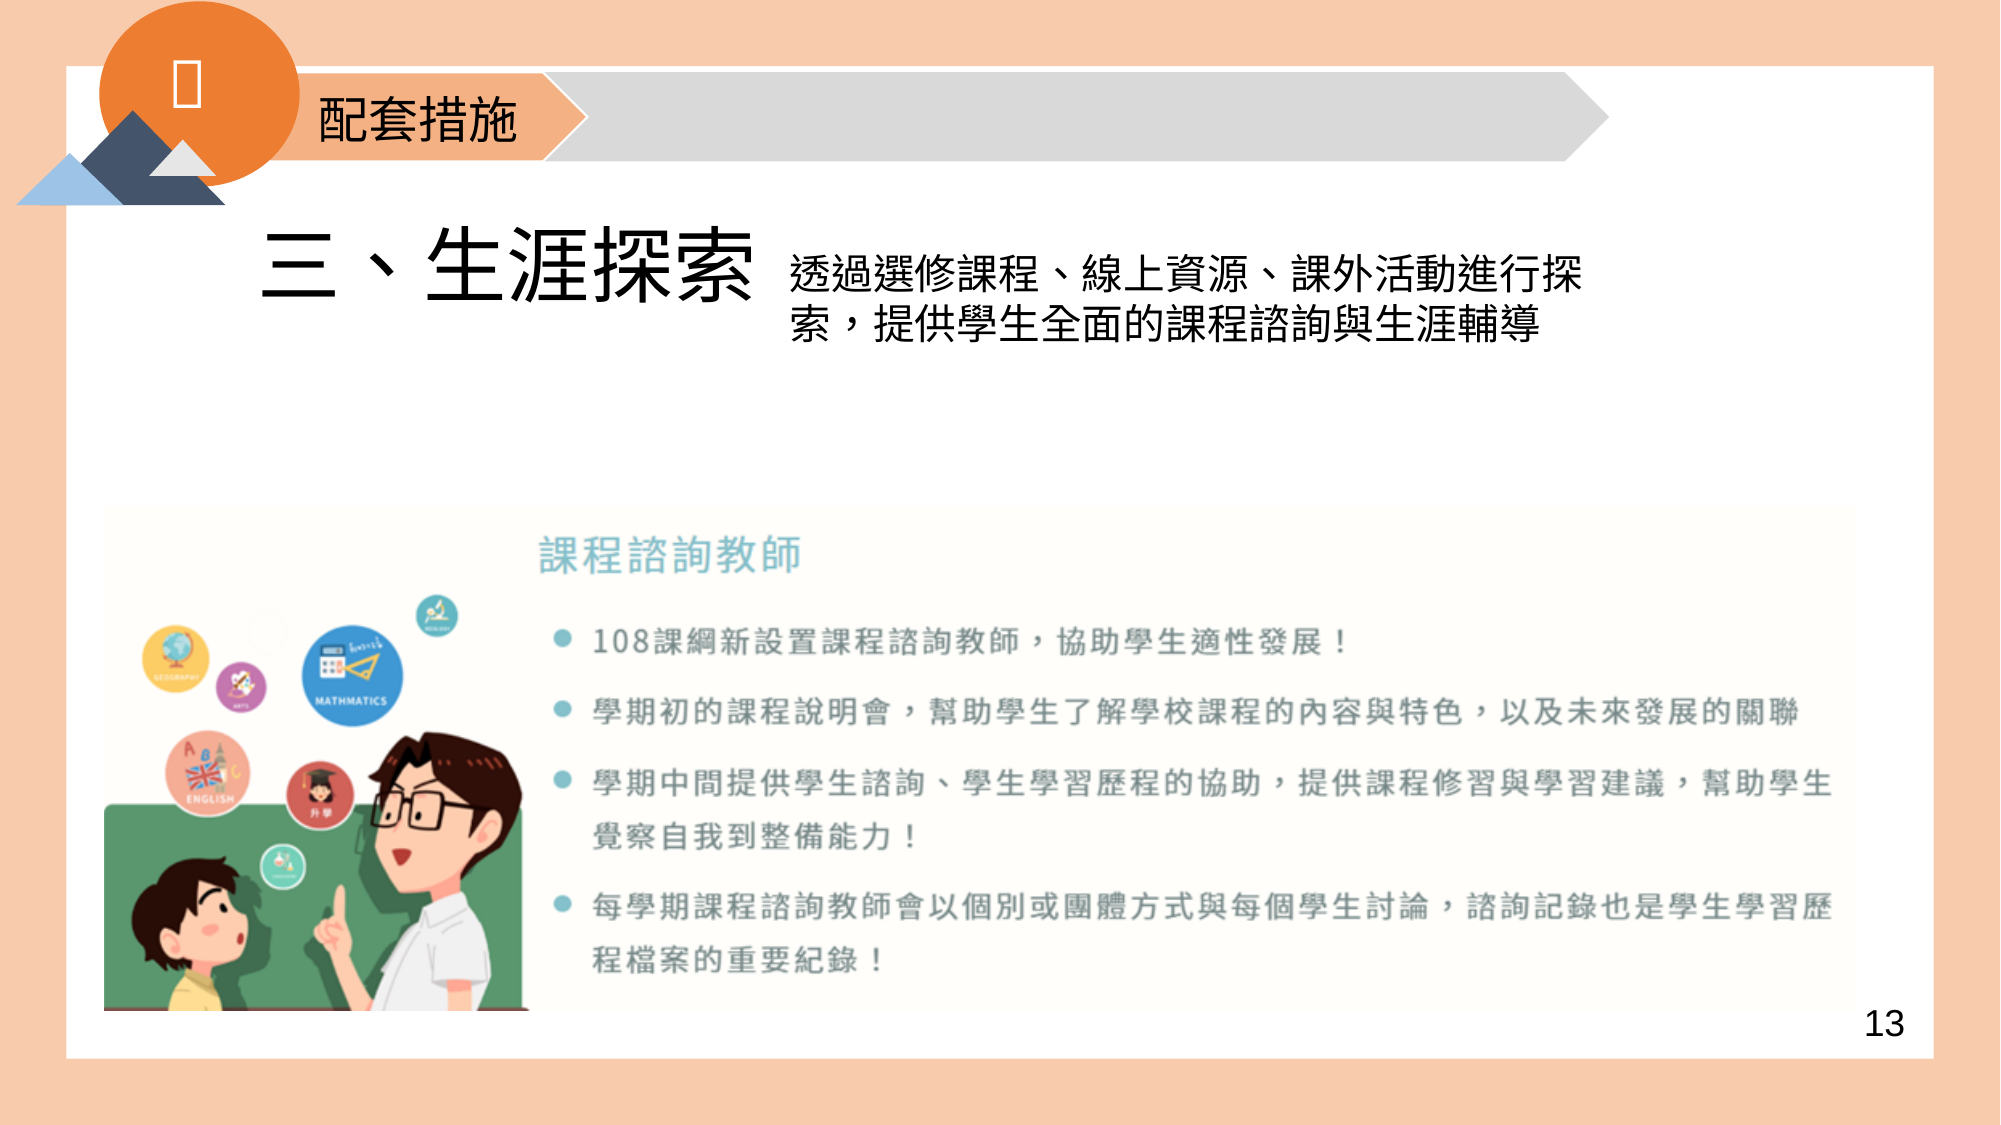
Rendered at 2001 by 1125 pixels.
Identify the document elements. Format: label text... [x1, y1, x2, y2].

text_box 13 [1579, 991, 1920, 1052]
title 配套措施 [303, 80, 537, 164]
text_box 三、生涯探索 [242, 205, 772, 321]
text_box  [152, 34, 431, 130]
text_box 透過選修課程、線上資源、課外活動進行探索，提供學生全面的課程諮詢與生涯輔導 [774, 240, 1629, 356]
picture [104, 506, 1856, 1011]
